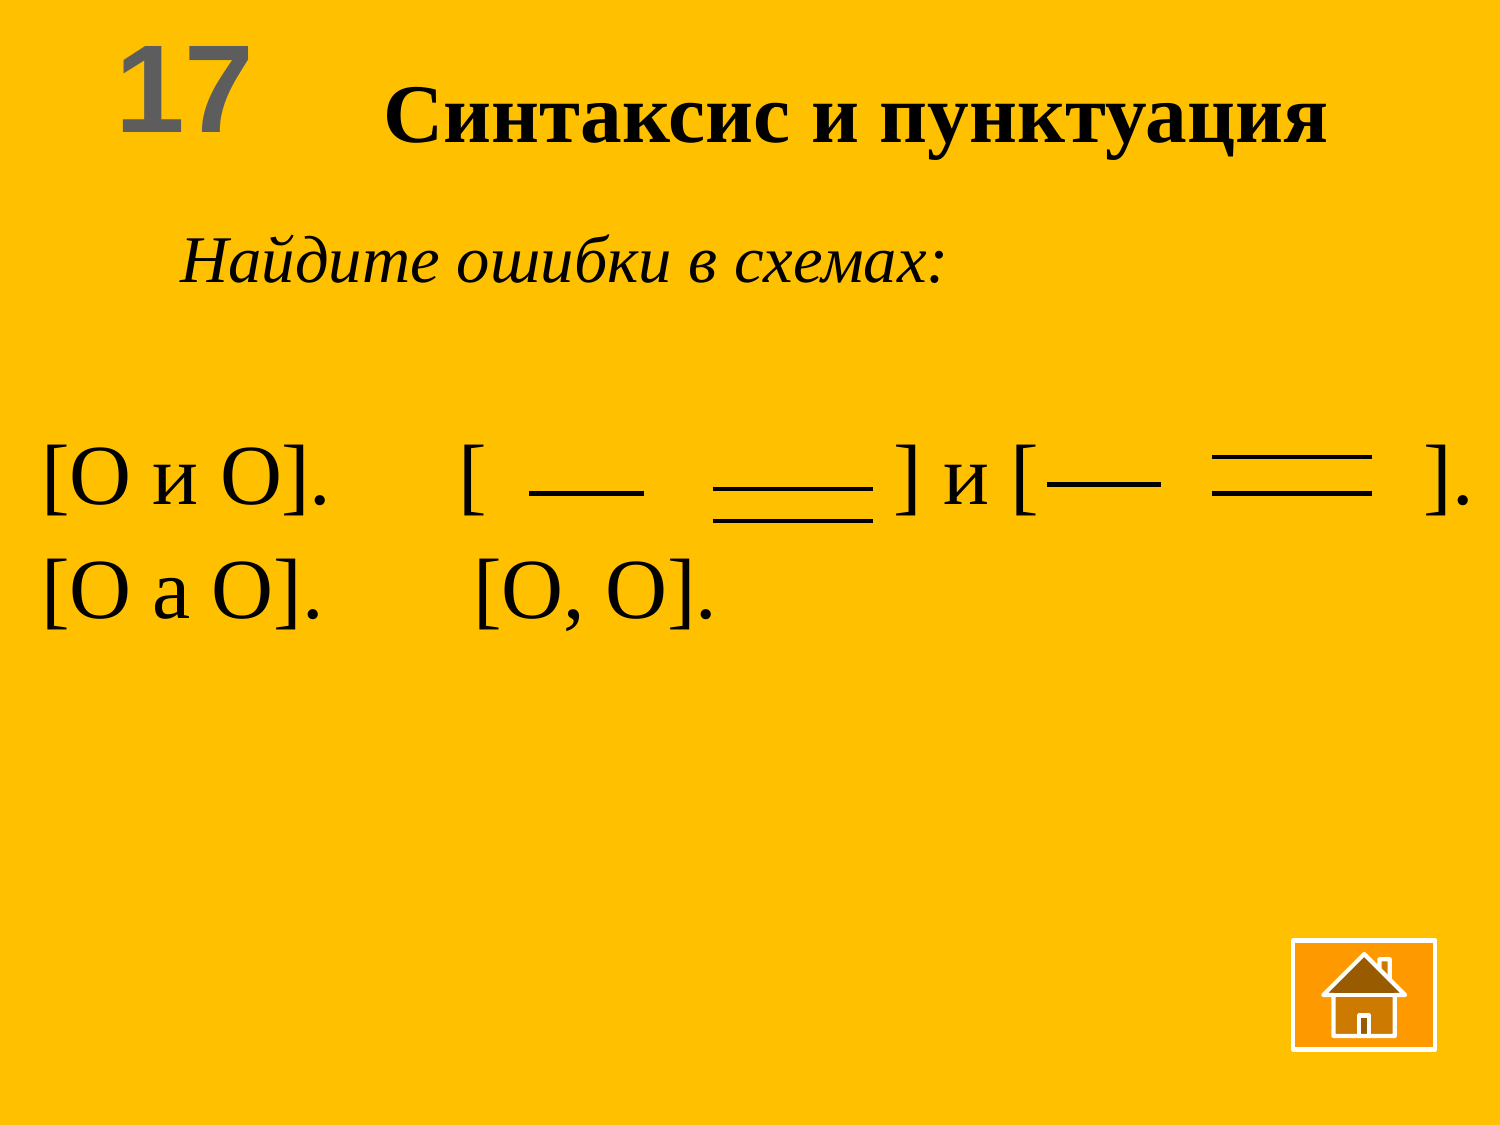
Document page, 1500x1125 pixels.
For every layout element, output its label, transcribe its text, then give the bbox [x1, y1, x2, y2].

list Найдите ошибки в схемах: [97, 196, 1395, 374]
text_box 17 [100, 0, 270, 165]
text_box [1291, 938, 1437, 1052]
title Синтаксис и пунктуация [271, 30, 1441, 167]
picture [40, 426, 1500, 654]
